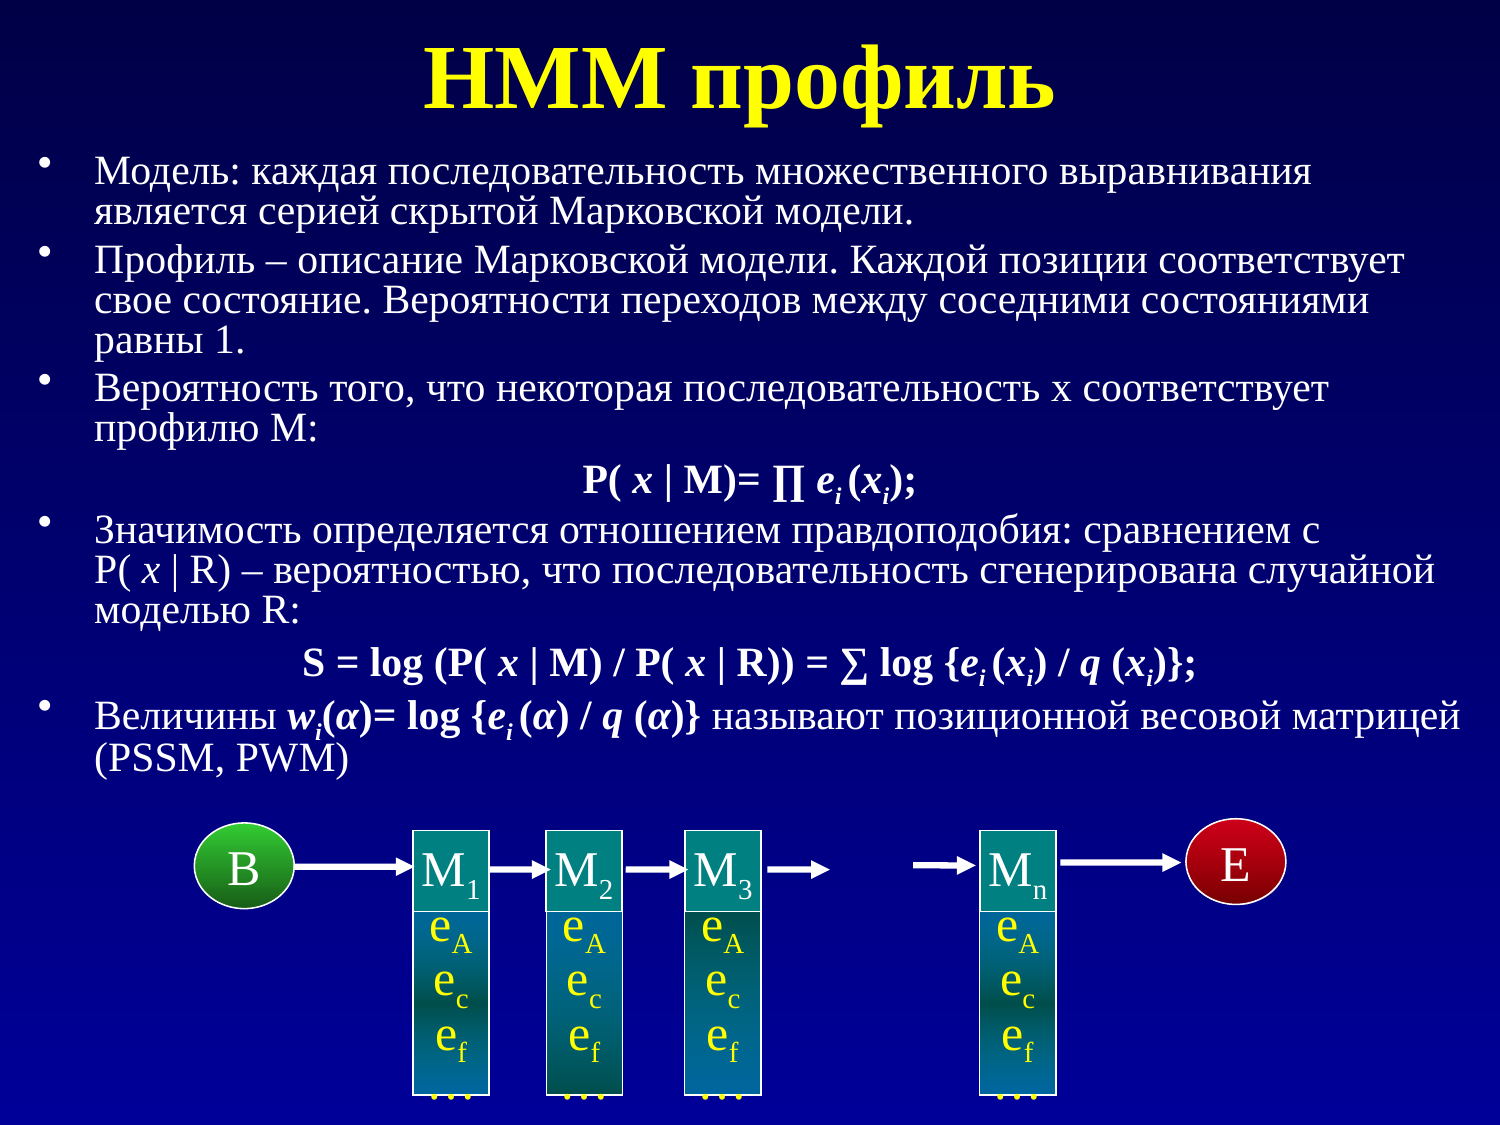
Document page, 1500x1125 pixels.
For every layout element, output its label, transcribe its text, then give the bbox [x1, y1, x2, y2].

text_box [1060, 856, 1182, 869]
text_box eA ec ef … [684, 911, 761, 1096]
text_box M2 [546, 830, 623, 912]
text_box M3 [685, 830, 762, 912]
text_box E [1185, 818, 1286, 905]
title HMM профиль [102, 9, 1379, 136]
text_box eA ec ef … [979, 912, 1056, 1096]
text_box [767, 863, 830, 876]
text_box [488, 863, 551, 876]
text_box M1 [413, 830, 490, 912]
text_box Mn [979, 830, 1056, 912]
text_box [625, 863, 689, 876]
text_box eA ec ef … [546, 912, 623, 1096]
text_box eA ec ef … [412, 911, 490, 1096]
text_box B [194, 822, 295, 909]
text_box [913, 859, 976, 872]
list Модель: каждая последовательность множественного выравнивания является серией скрытой Марковской модели. Профиль – описание Марковской модели. Каждой позиции соответствует свое состояние. Вероятности переходов между соседними состояниями равны 1. Вероятность того, что некоторая последовательность x соответствует профилю M: P( x | M)= ∏ ei (xi); Значимость определяется отношением правдоподобия: сравнением с P( x | R) – вероятностью, что последовательность сгенерирована случайной моделью R: S = log (P( x | M) / P( x | R)) = ∑ log {ei (xi) / q (xi)}; Величины wi(α)= log {ei (α) / q (α)} называют позиционной весовой матрицей (PSSM, PWM) [22, 145, 1478, 795]
text_box [293, 860, 415, 873]
